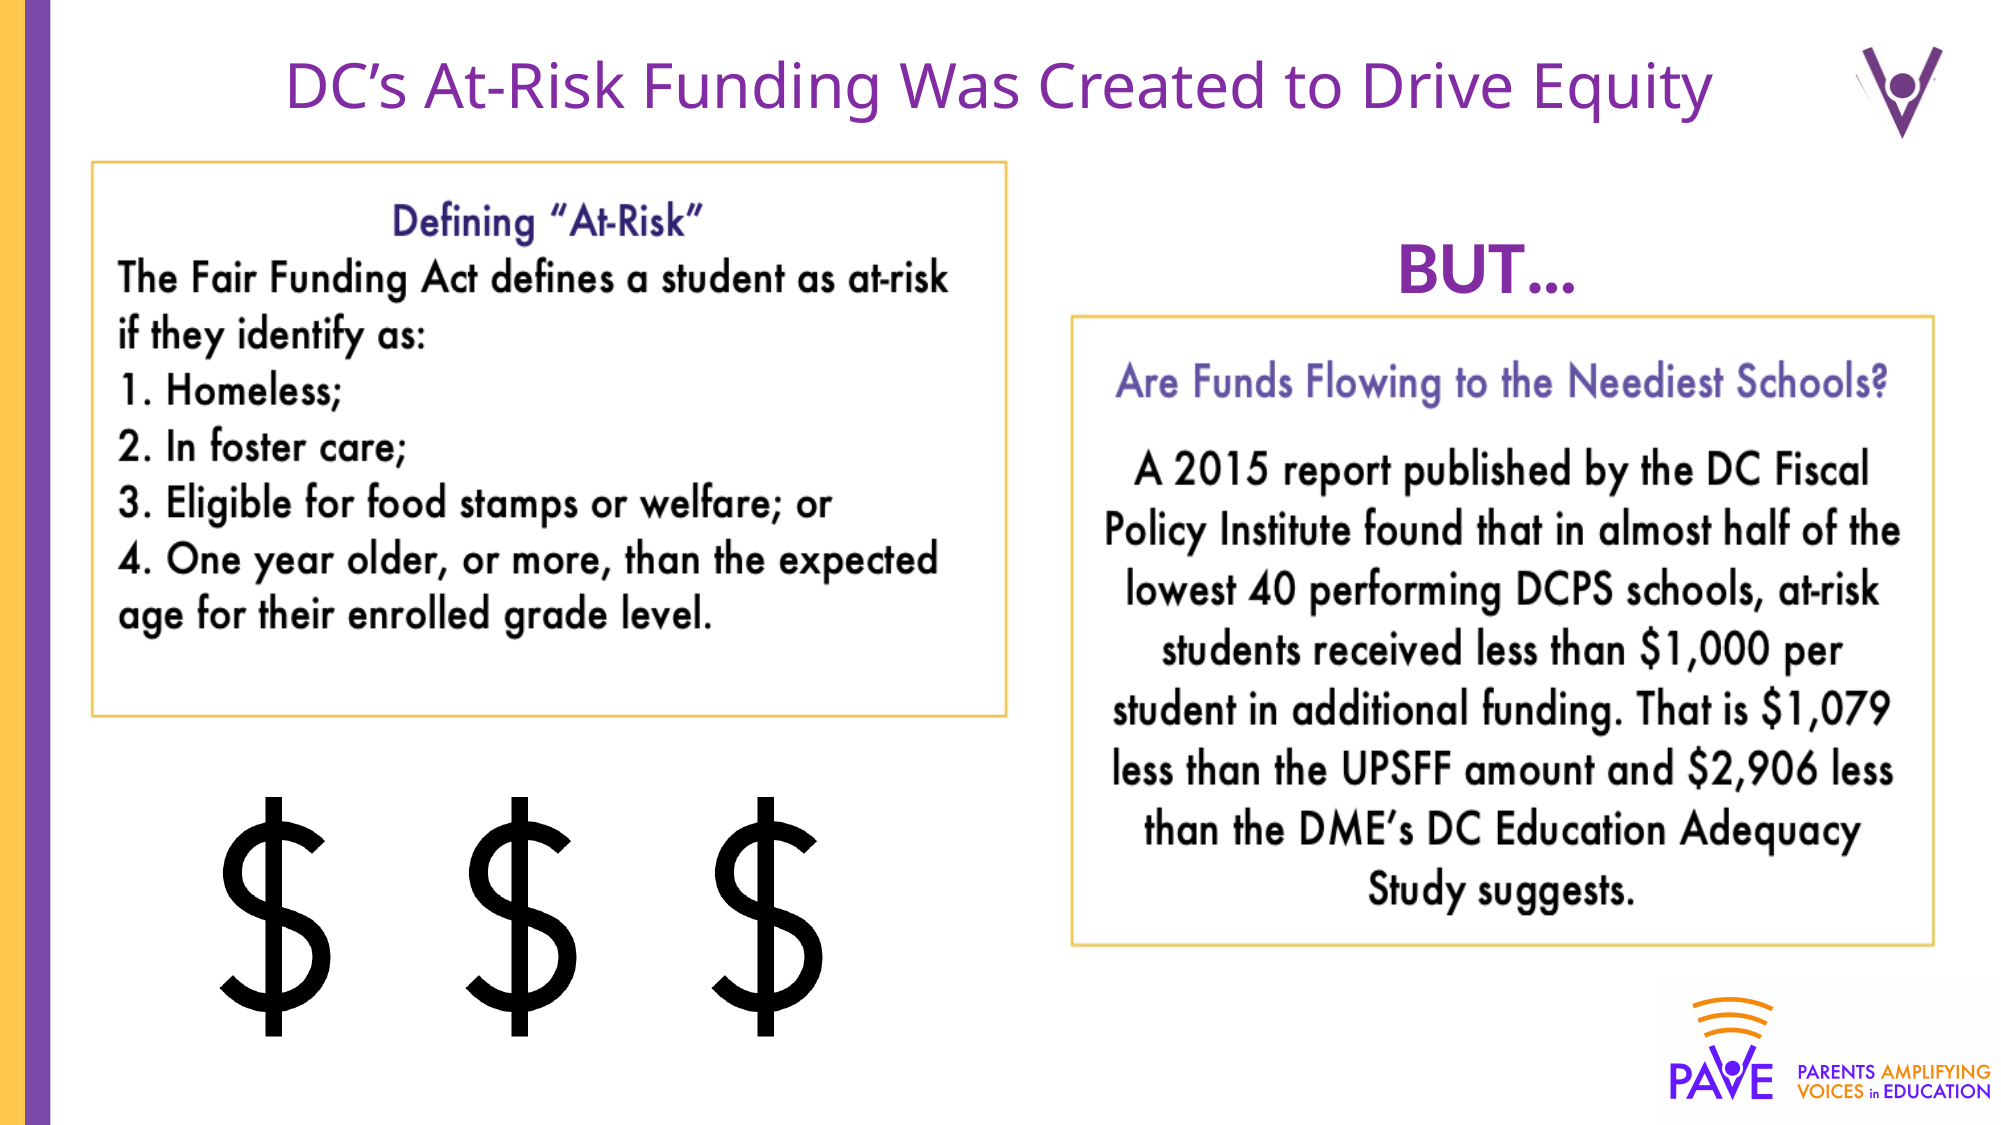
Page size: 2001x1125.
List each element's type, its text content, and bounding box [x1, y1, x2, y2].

text_box [0, 0, 24, 1125]
picture [140, 783, 899, 1050]
picture [1838, 44, 1955, 150]
picture [1052, 276, 2000, 1125]
picture [83, 125, 1027, 731]
text_box DC’s At-Risk Funding Was Created to Drive Equity [89, 46, 1838, 130]
text_box BUT… [1060, 220, 1917, 276]
text_box [24, 0, 51, 1125]
